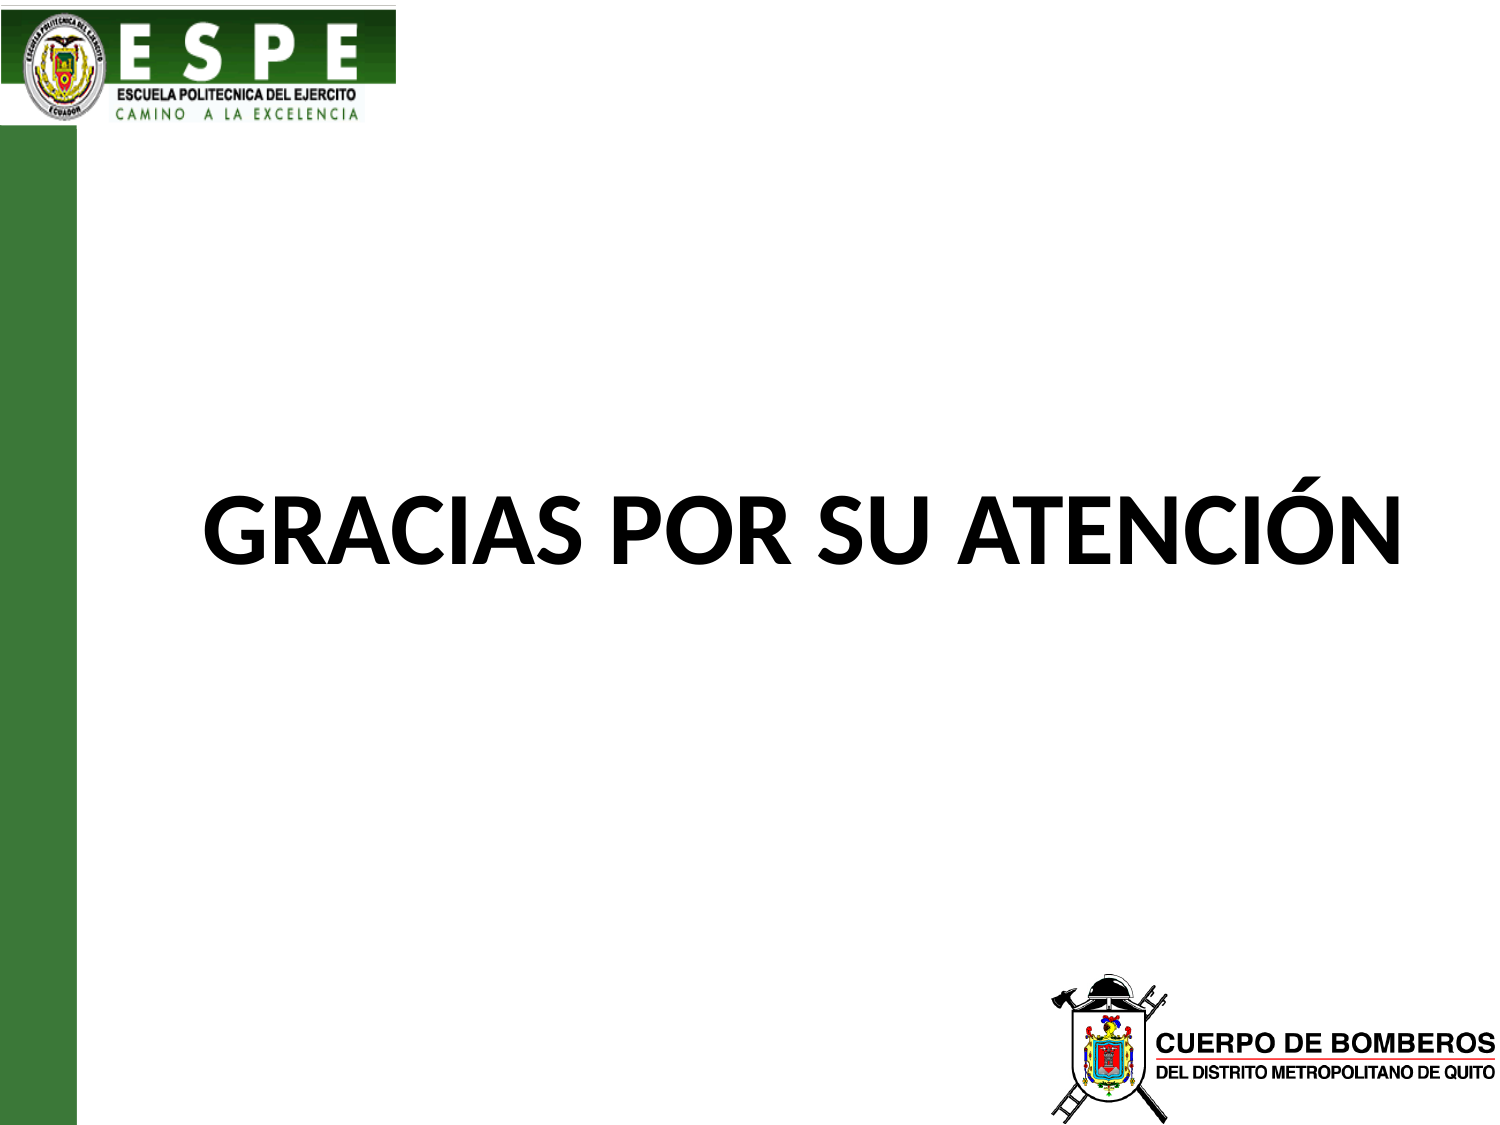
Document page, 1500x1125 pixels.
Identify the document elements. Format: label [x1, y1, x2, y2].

text_box [0, 4, 1495, 1125]
